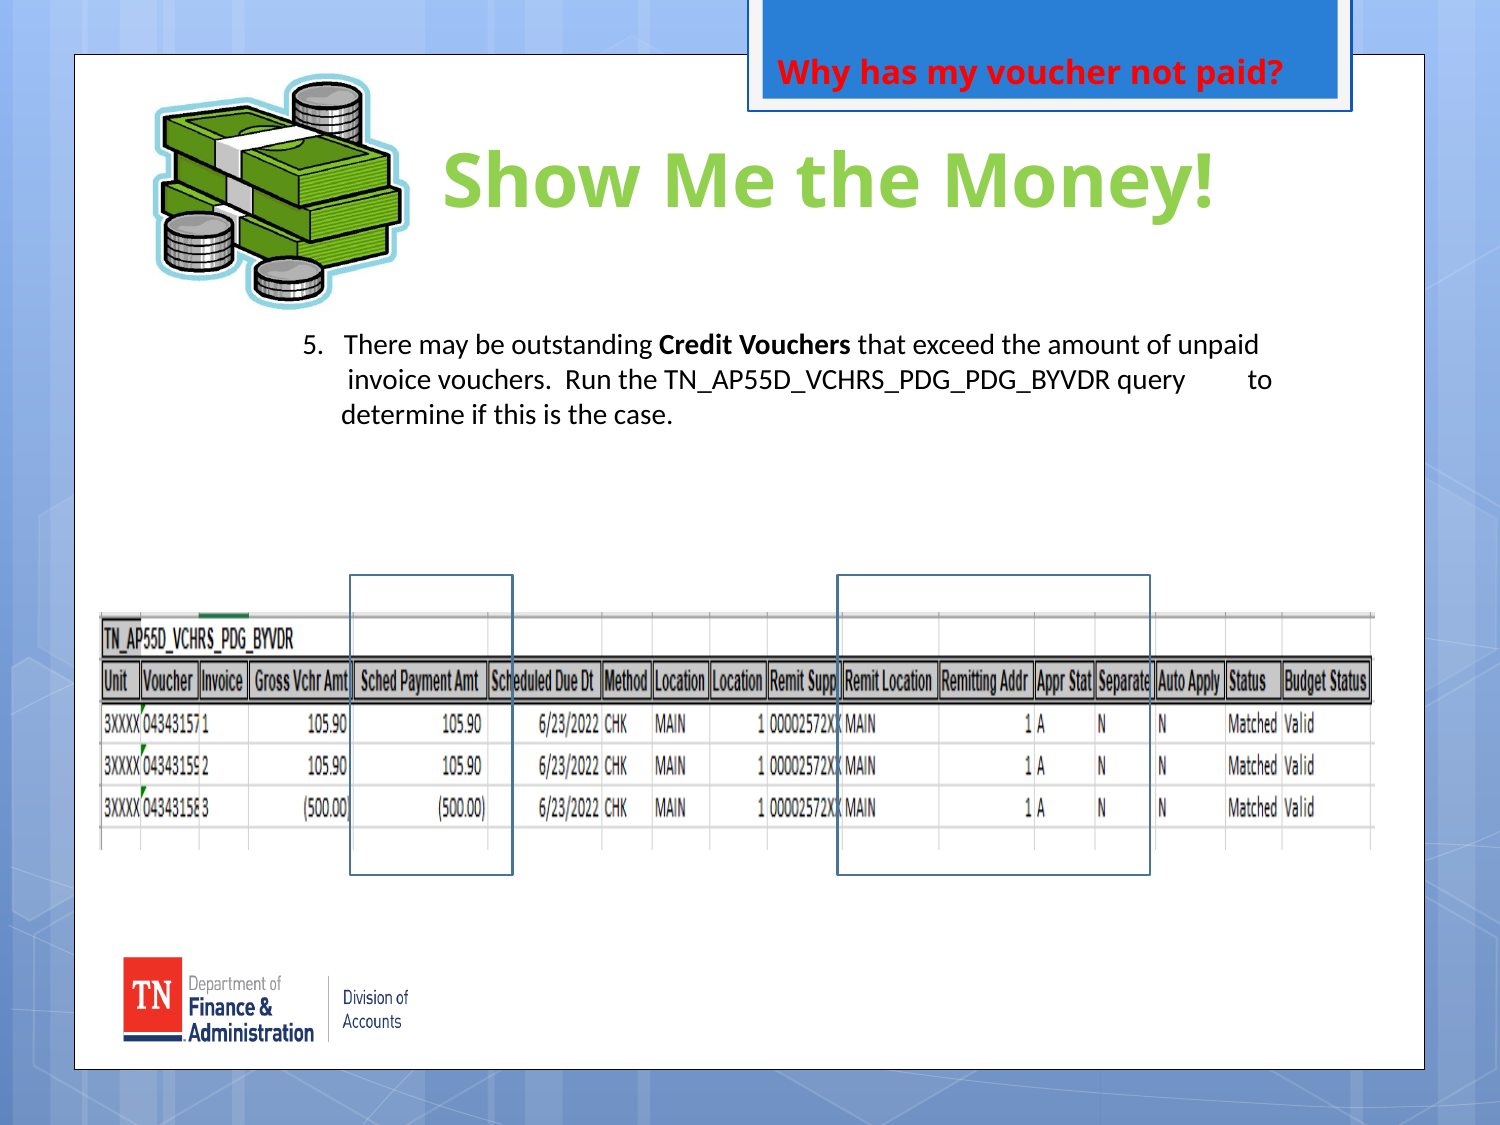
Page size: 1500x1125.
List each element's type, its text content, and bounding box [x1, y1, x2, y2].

text_box 5. There may be outstanding Credit Vouchers that exceed the amount of unpaid invoice vouchers. Run the TN_AP55D_VCHRS_PDG_PDG_BYVDR query to determine if this is the case. [137, 318, 1313, 473]
text_box Show Me the Money! [429, 124, 1231, 230]
text_box [349, 574, 514, 610]
picture [137, 57, 426, 321]
picture [112, 935, 472, 1062]
text_box [836, 861, 1151, 876]
slide_number Why has my voucher not paid? [762, 0, 1338, 143]
text_box [349, 861, 514, 876]
picture [99, 612, 1376, 851]
text_box [836, 574, 1151, 610]
